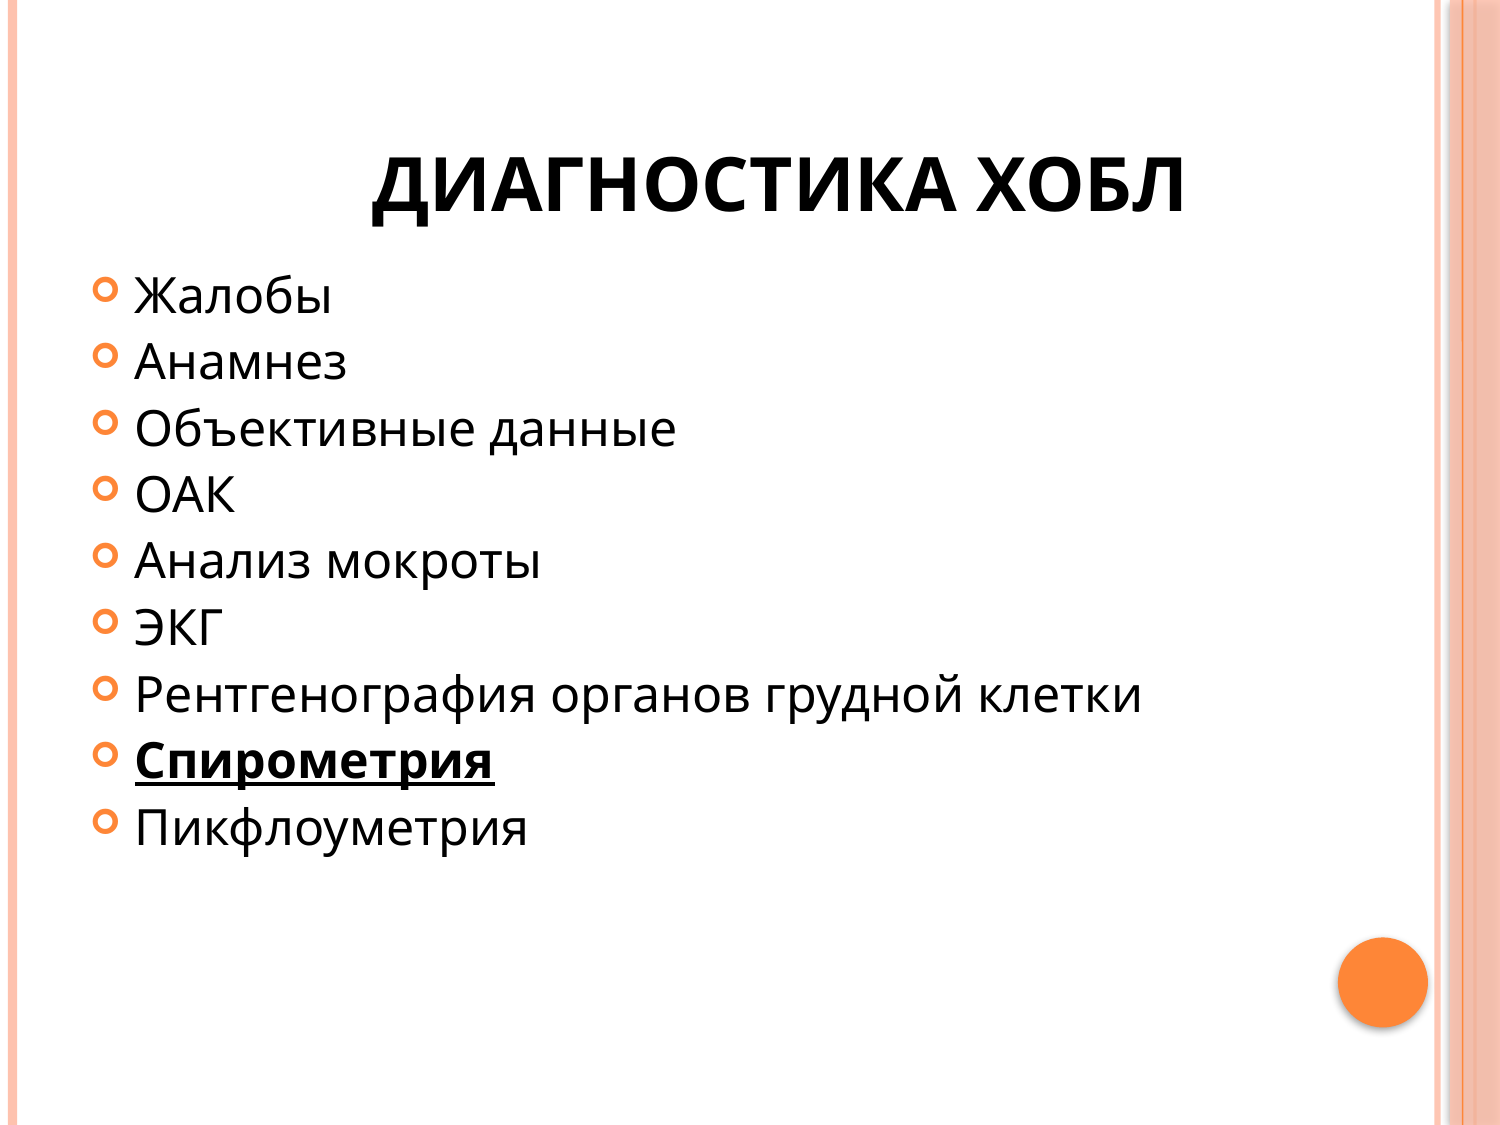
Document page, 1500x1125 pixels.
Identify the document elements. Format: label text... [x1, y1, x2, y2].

list Жалобы Анамнез Объективные данные ОАК Анализ мокроты ЭКГ Рентгенография органов грудной клетки Спирометрия Пикфлоуметрия [75, 262, 1300, 1062]
title Диагностика ХОБЛ [105, 128, 1456, 235]
